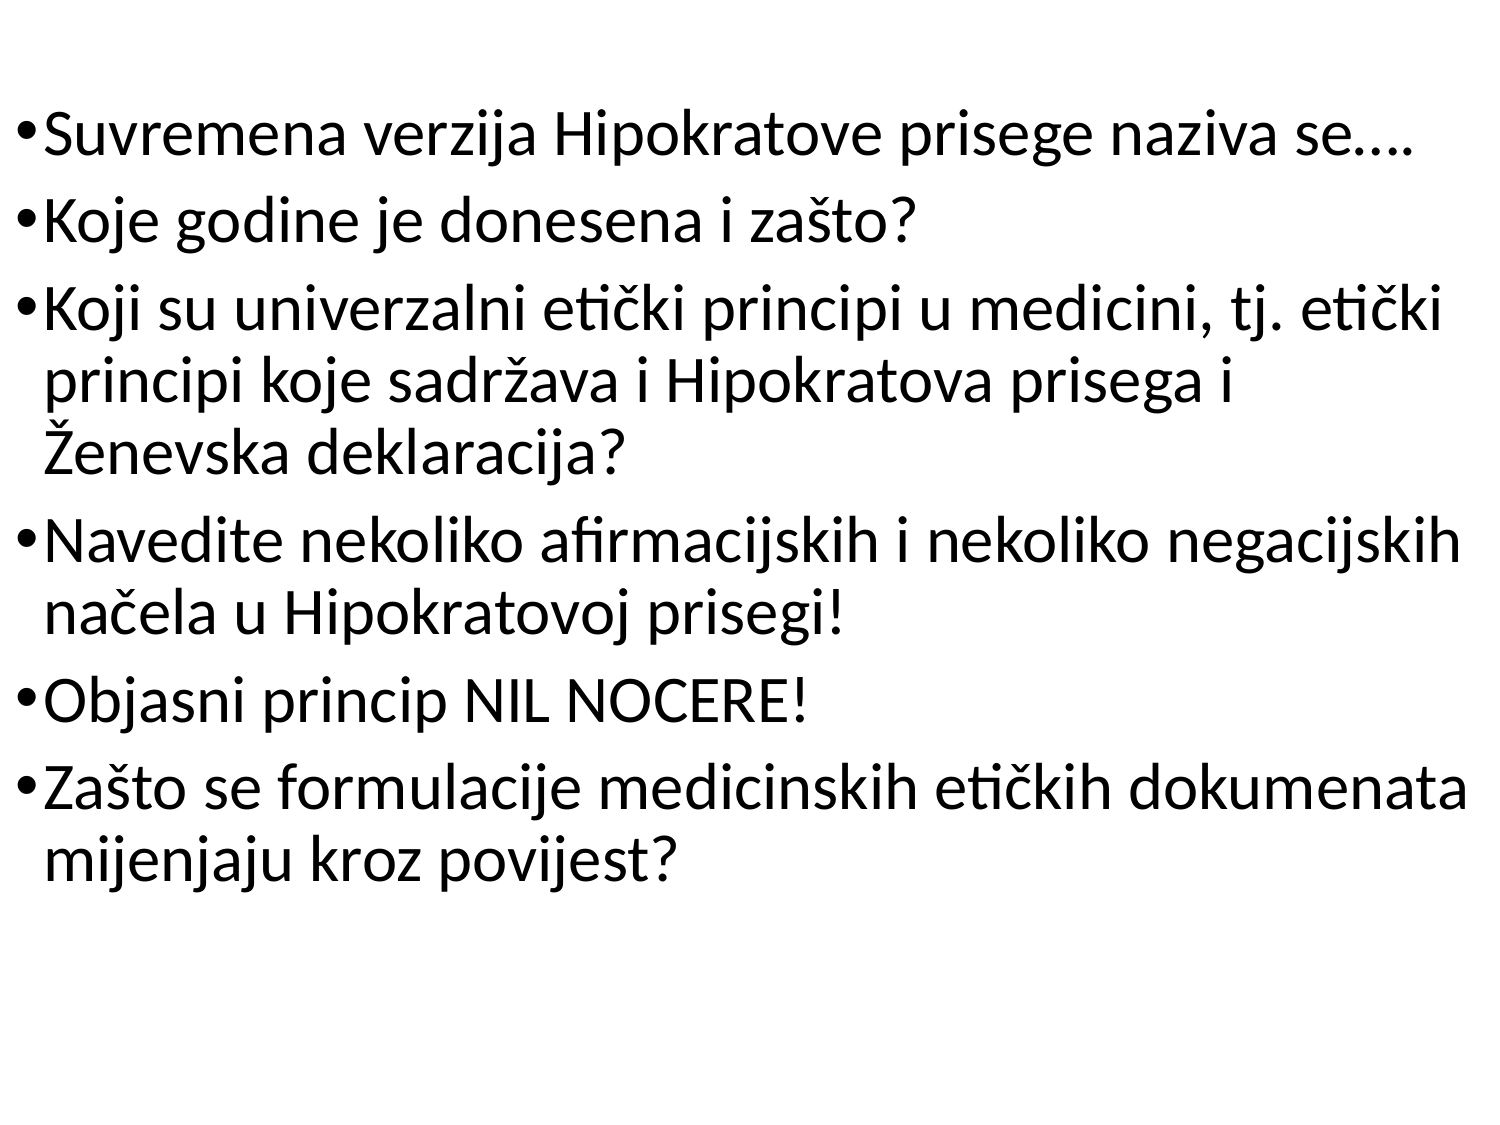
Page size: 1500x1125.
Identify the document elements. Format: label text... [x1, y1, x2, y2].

list Suvremena verzija Hipokratove prisege naziva se…. Koje godine je donesena i zašto? Koji su univerzalni etički principi u medicini, tj. etički principi koje sadržava i Hipokratova prisega i Ženevska deklaracija? Navedite nekoliko afirmacijskih i nekoliko negacijskih načela u Hipokratovoj prisegi! Objasni princip NIL NOCERE! Zašto se formulacije medicinskih etičkih dokumenata mijenjaju kroz povijest? [0, 90, 1495, 1014]
